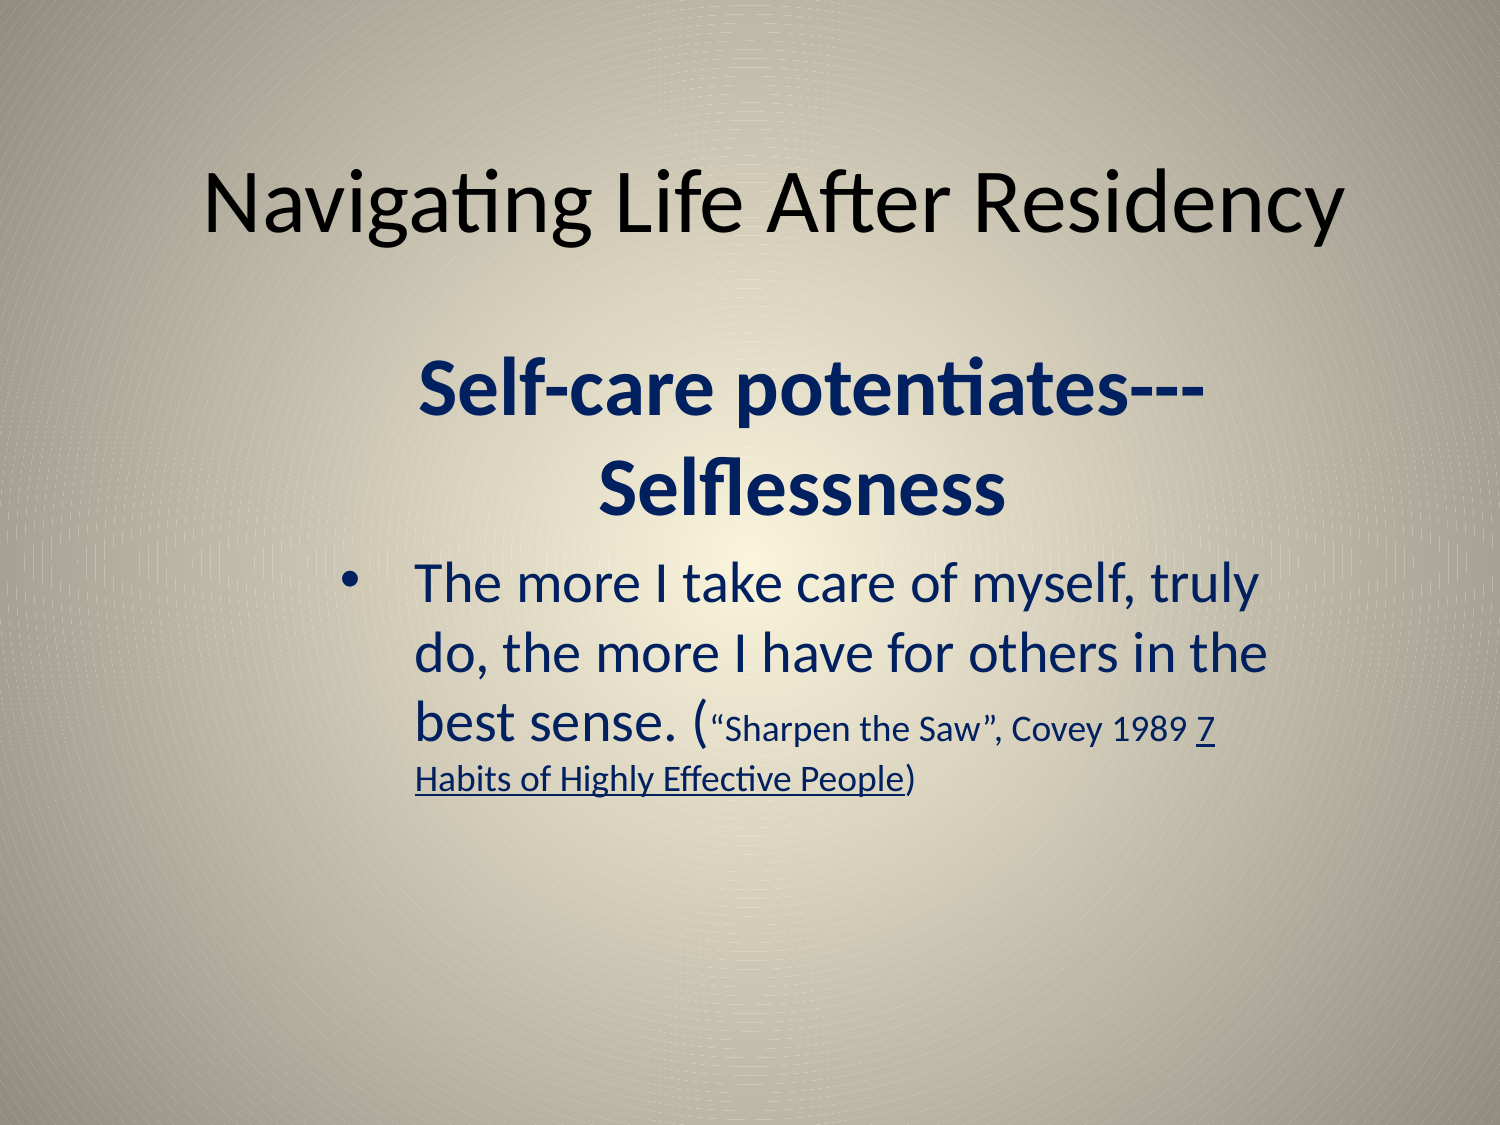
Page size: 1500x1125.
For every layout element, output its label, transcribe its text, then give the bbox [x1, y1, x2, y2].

title Navigating Life After Residency [137, 112, 1413, 279]
subtitle Self-care potentiates---Selflessness The more I take care of myself, truly do, the more I have for others in the best sense. (“Sharpen the Saw”, Covey 1989 7 Habits of Highly Effective People) [249, 324, 1300, 1088]
